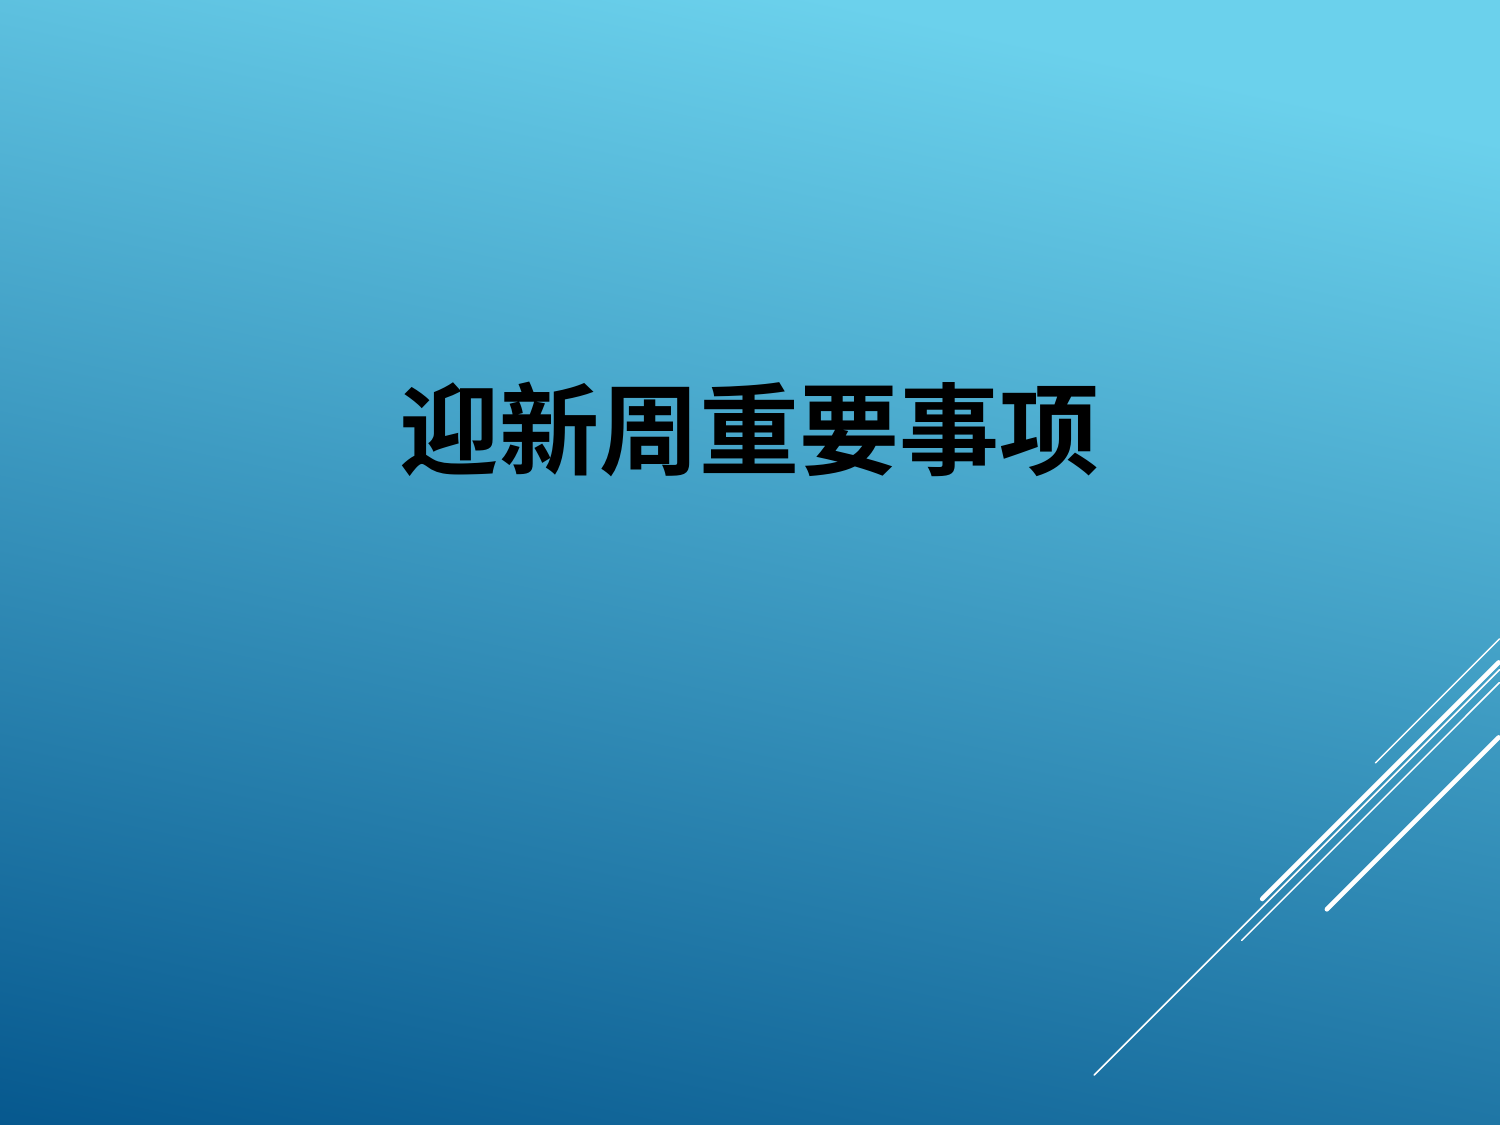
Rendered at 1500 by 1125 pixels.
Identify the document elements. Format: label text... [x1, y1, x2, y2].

title 迎新周重要事项 [88, 302, 1412, 553]
